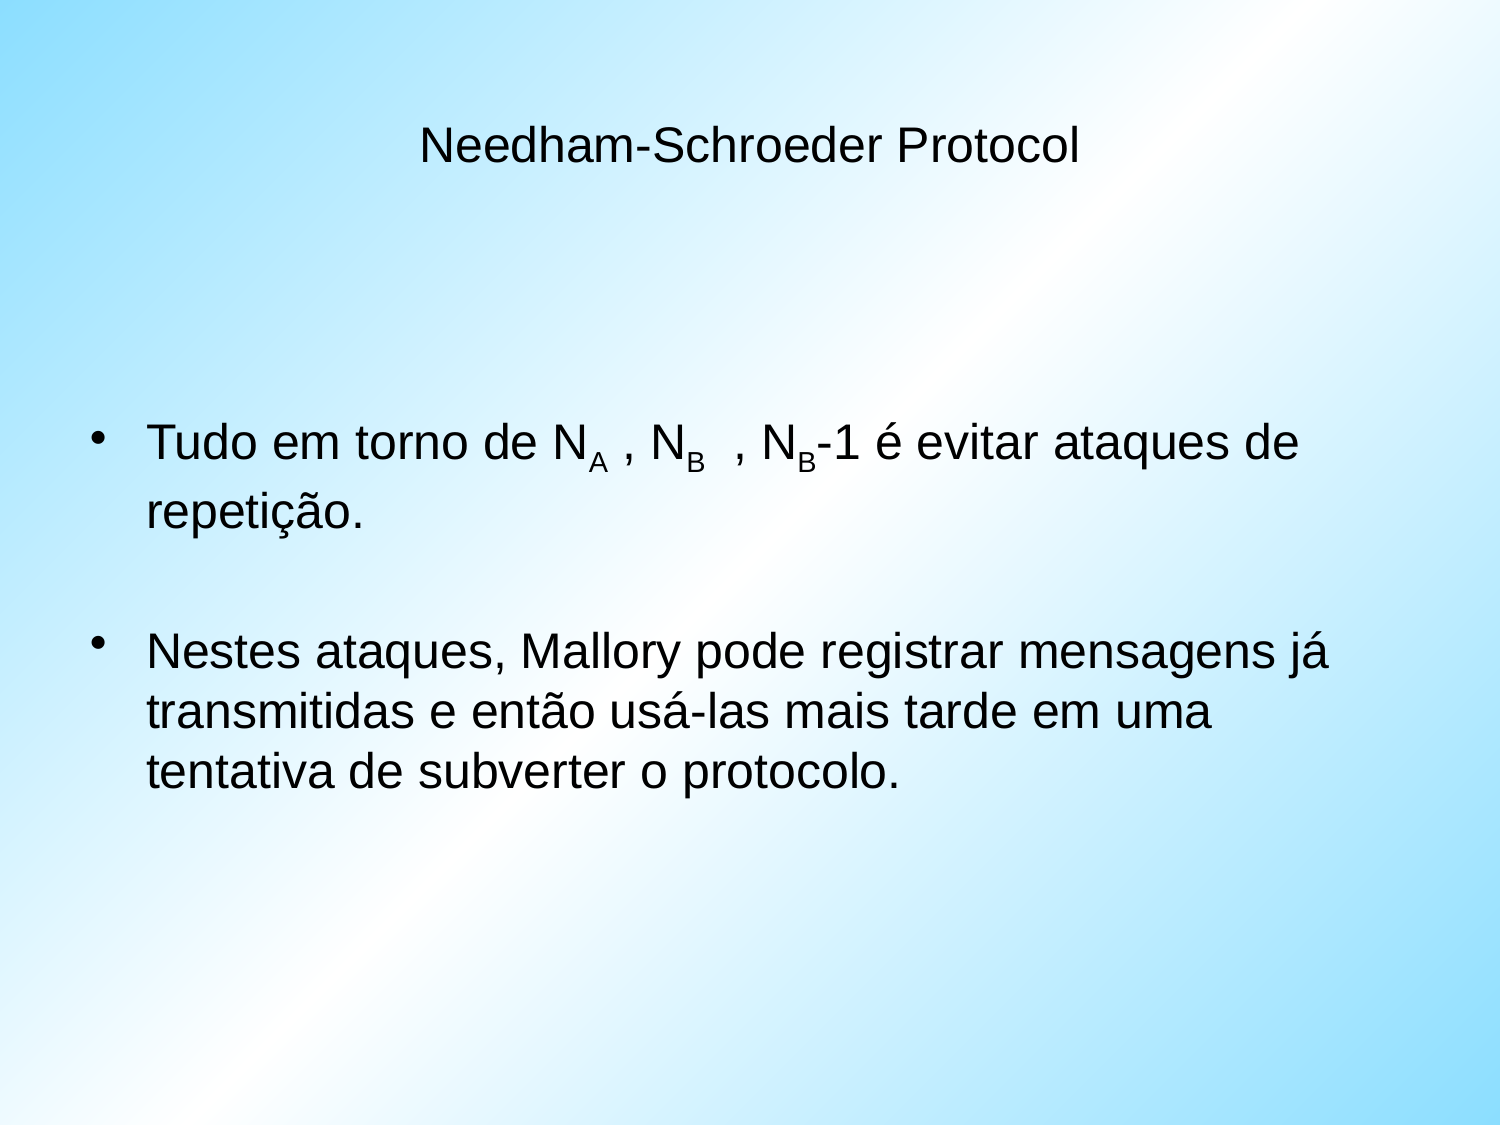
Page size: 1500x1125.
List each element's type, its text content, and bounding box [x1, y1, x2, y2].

title Needham-Schroeder Protocol [75, 45, 1425, 233]
list Tudo em torno de NA , NB , NB-1 é evitar ataques de repetição. Nestes ataques, Mallory pode registrar mensagens já transmitidas e então usá-las mais tarde em uma tentativa de subverter o protocolo. [75, 262, 1425, 1005]
